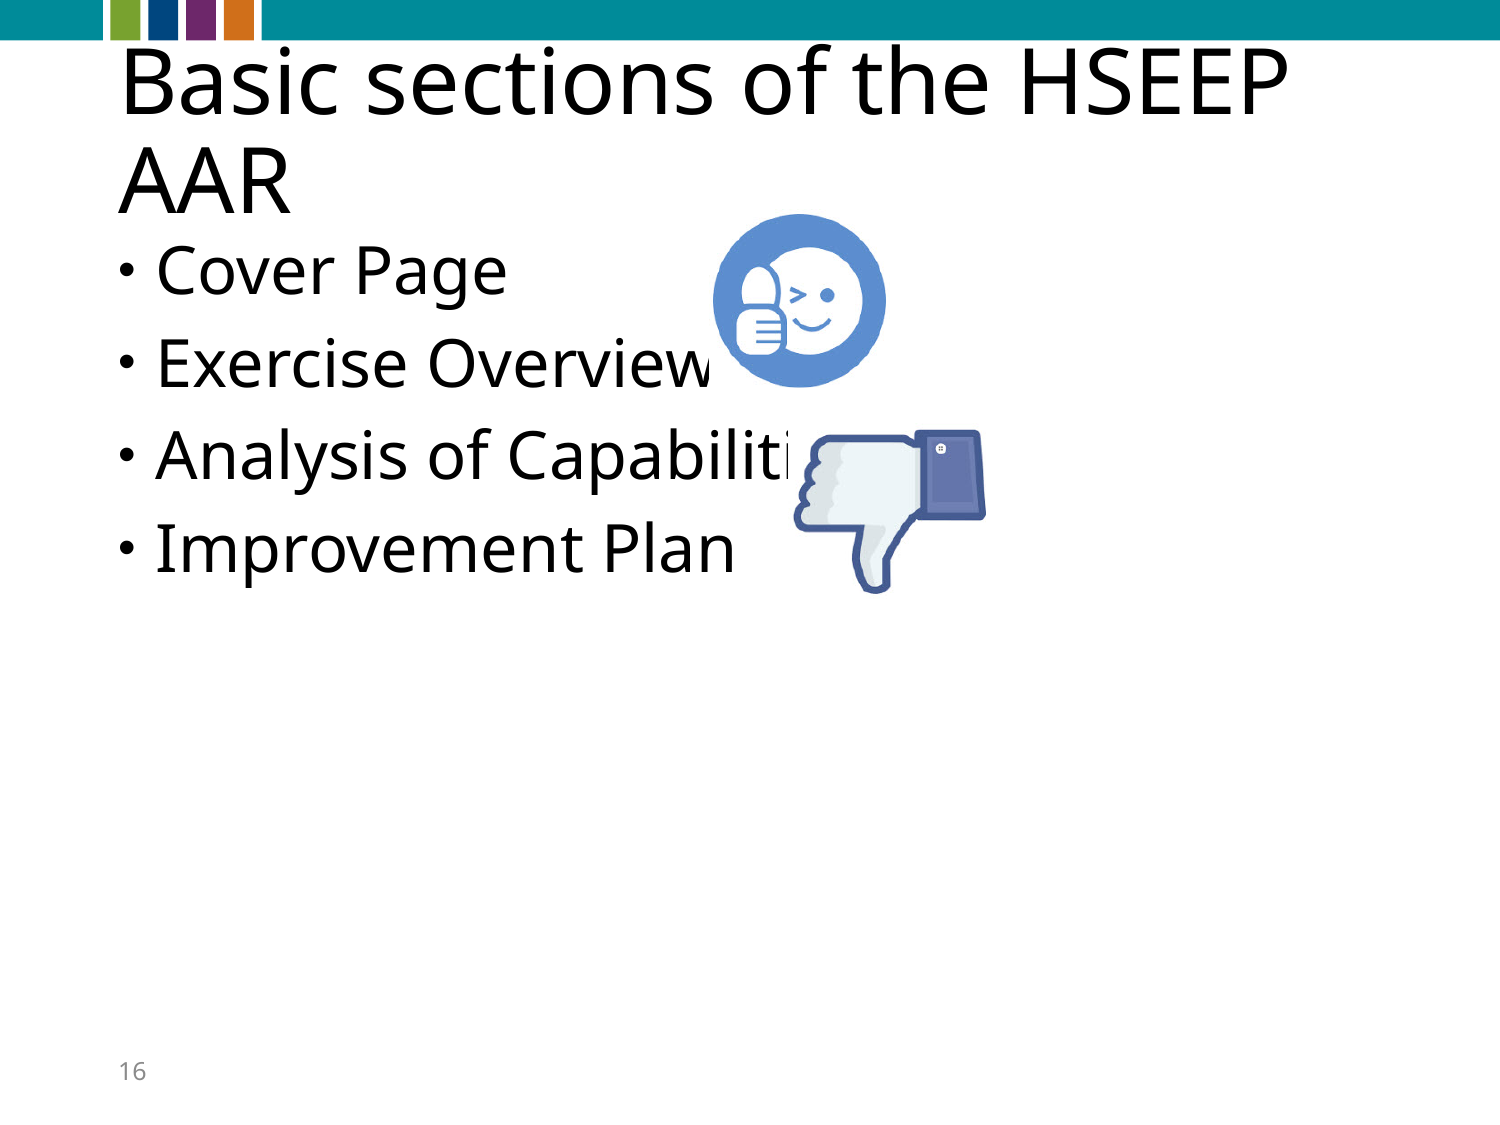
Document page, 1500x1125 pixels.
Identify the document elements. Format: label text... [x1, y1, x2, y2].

picture [709, 209, 890, 388]
picture [788, 423, 991, 599]
slide_number 16 [103, 1042, 441, 1103]
title Basic sections of the HSEEP AAR [103, 59, 1397, 210]
list Cover Page Exercise Overview Analysis of Capabilities Improvement Plan [103, 229, 1397, 1014]
